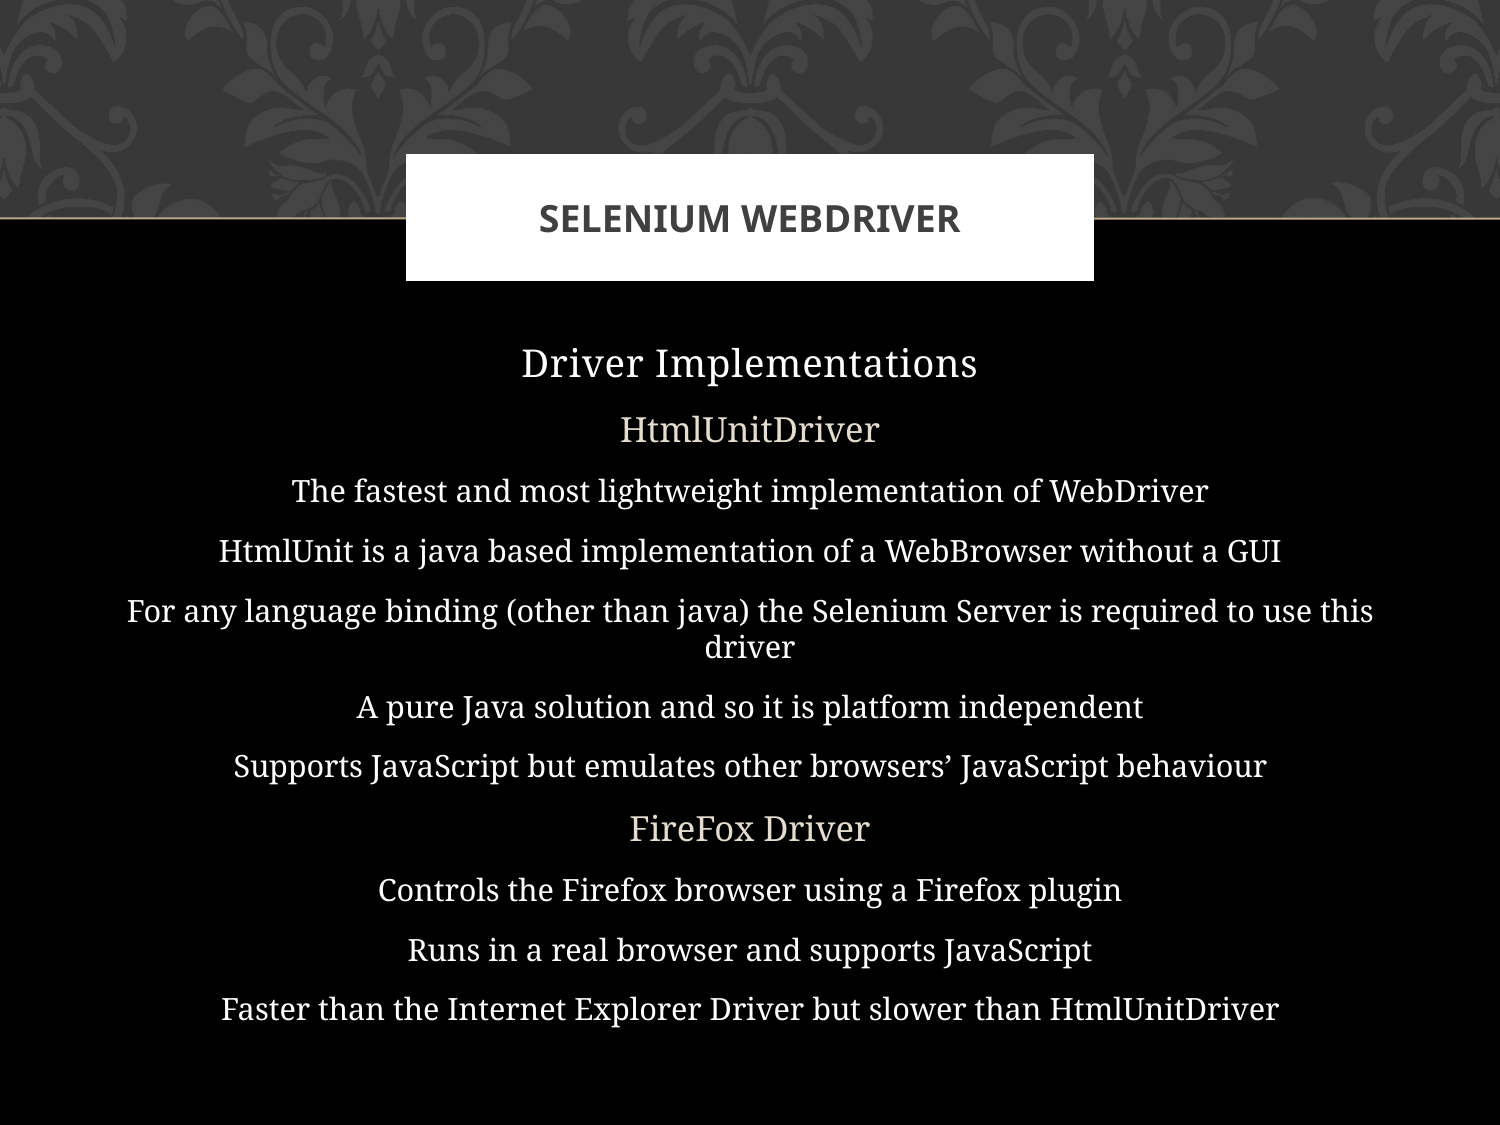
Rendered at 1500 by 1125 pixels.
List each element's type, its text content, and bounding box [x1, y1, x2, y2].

list Driver Implementations HtmlUnitDriver The fastest and most lightweight implementation of WebDriver HtmlUnit is a java based implementation of a WebBrowser without a GUI For any language binding (other than java) the Selenium Server is required to use this driver A pure Java solution and so it is platform independent Supports JavaScript but emulates other browsers’ JavaScript behaviour FireFox Driver Controls the Firefox browser using a Firefox plugin Runs in a real browser and supports JavaScript Faster than the Internet Explorer Driver but slower than HtmlUnitDriver [75, 331, 1425, 1038]
title Selenium WebDriver [406, 154, 1094, 281]
